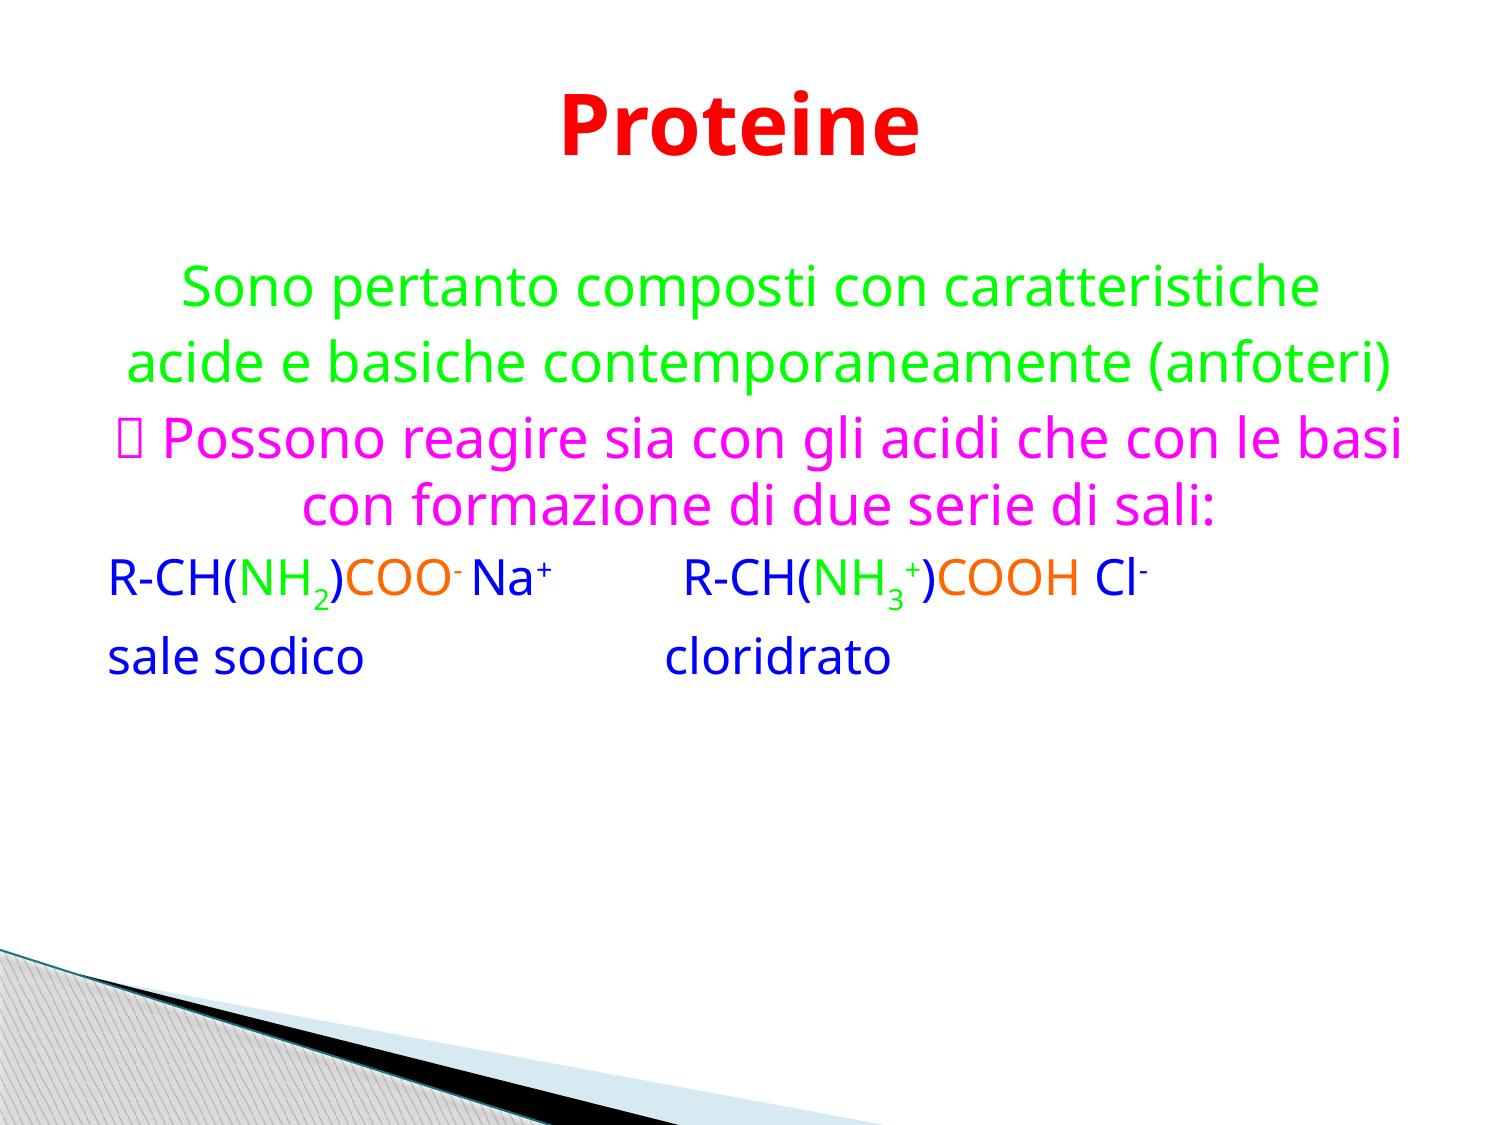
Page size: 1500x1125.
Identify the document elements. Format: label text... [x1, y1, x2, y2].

title Proteine [64, 42, 1415, 200]
list Sono pertanto composti con caratteristiche acide e basiche contemporaneamente (anfoteri)  Possono reagire sia con gli acidi che con le basi con formazione di due serie di sali: R-CH(NH2)COO- Na+ R-CH(NH3+)COOH Cl- sale sodico cloridrato [75, 243, 1425, 986]
